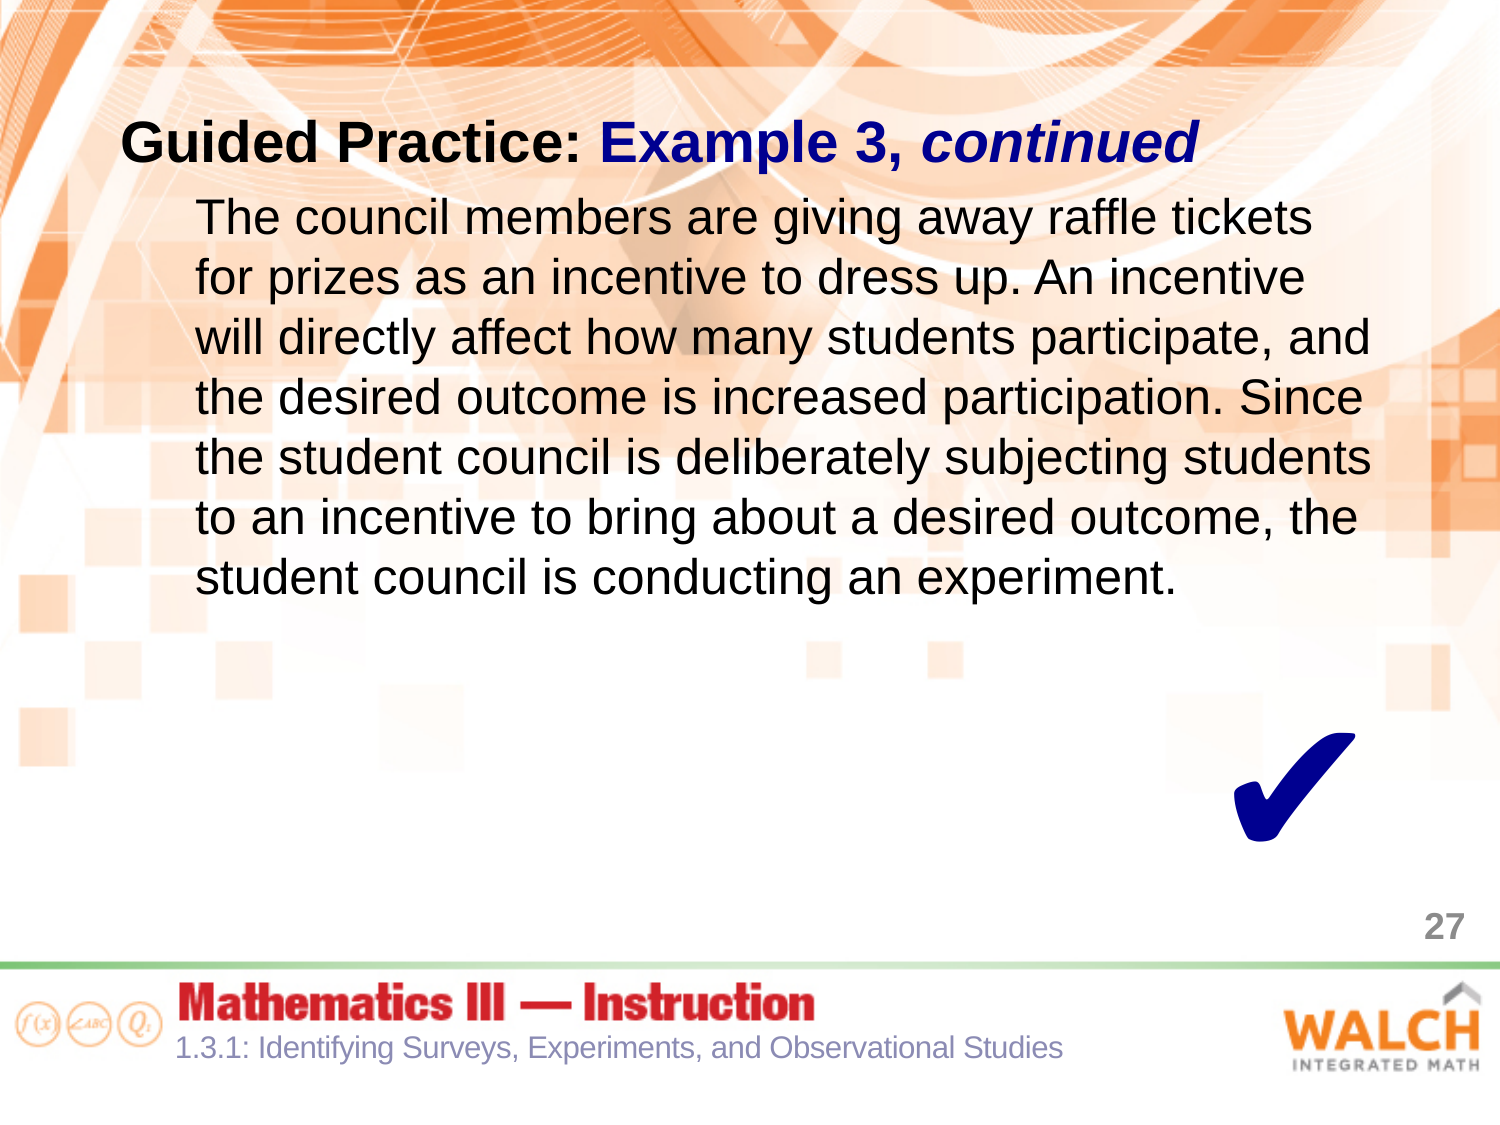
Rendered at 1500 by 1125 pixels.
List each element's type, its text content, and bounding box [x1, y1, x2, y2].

slide_number 27 [1361, 901, 1481, 949]
footer 1.3.1: Identifying Surveys, Experiments, and Observational Studies [160, 1024, 1102, 1069]
picture [0, 0, 1500, 1091]
subtitle Guided Practice: Example 3, continued The council members are giving away raffle tickets for prizes as an incentive to dress up. An incentive will directly affect how many students participate, and the desired outcome is increased participation. Since the student council is deliberately subjecting students to an incentive to bring about a desired outcome, the student council is conducting an experiment. [105, 97, 1394, 953]
text_box ✔ [1128, 651, 1394, 907]
